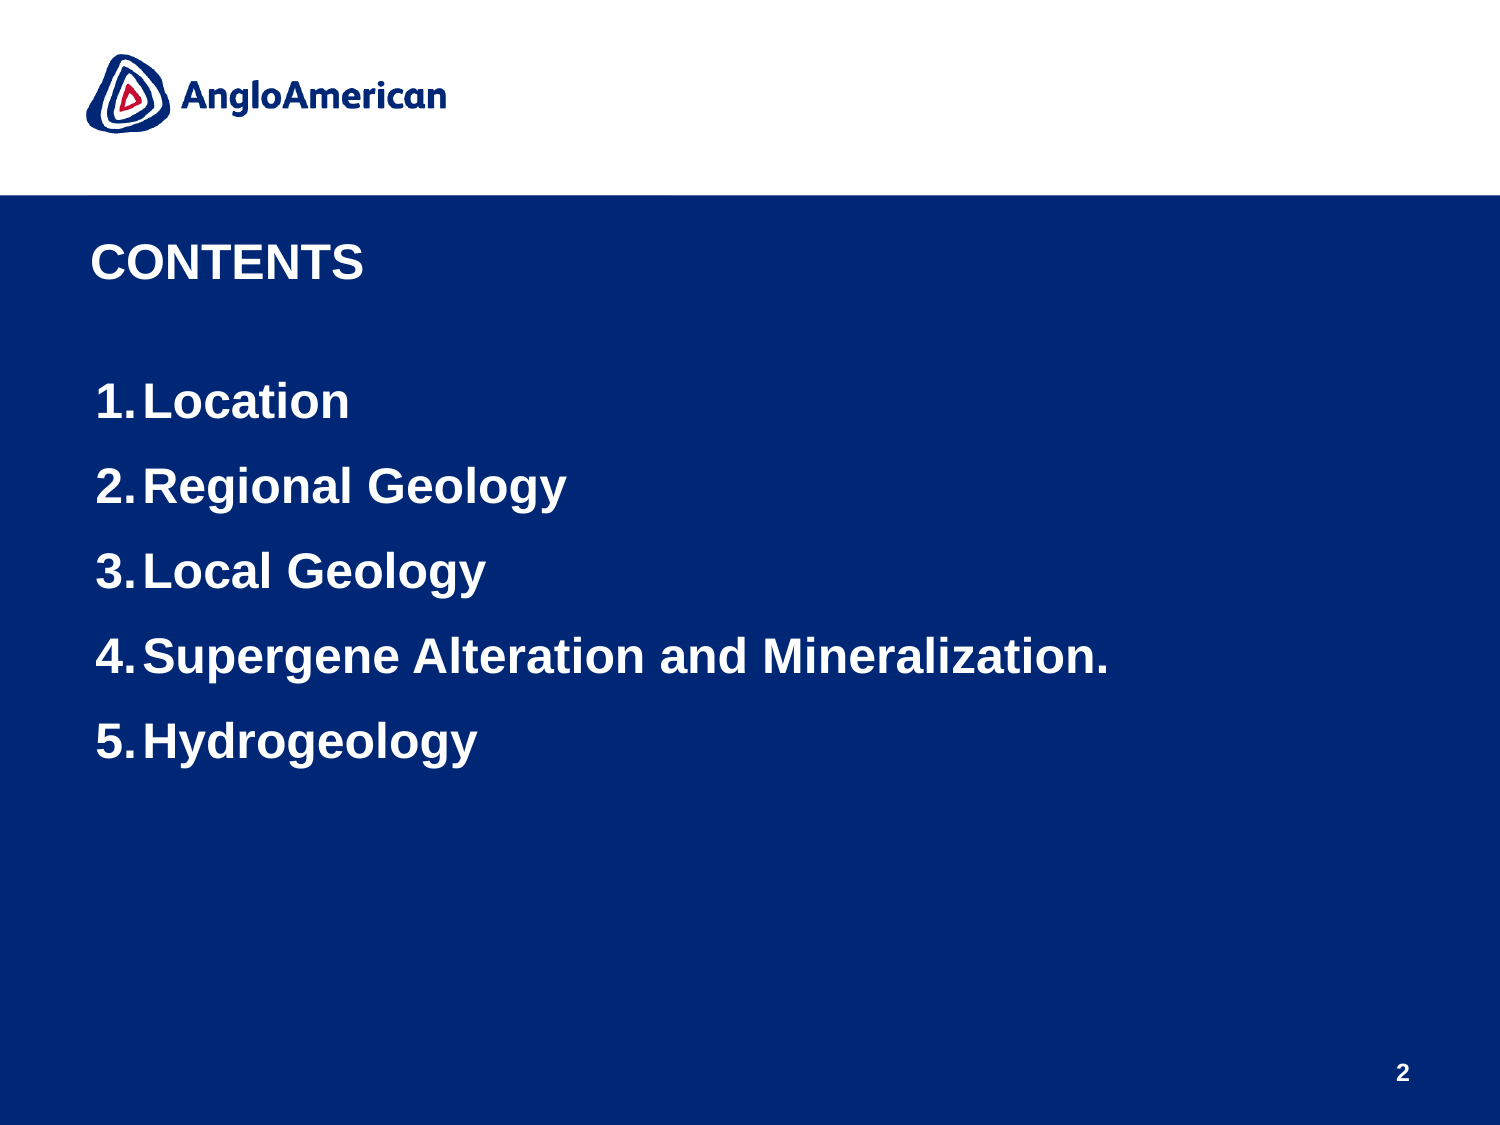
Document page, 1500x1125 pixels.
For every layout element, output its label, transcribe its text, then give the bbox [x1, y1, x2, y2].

title CONTENTS [74, 222, 1426, 275]
text_box Location Regional Geology Local Geology Supergene Alteration and Mineralization. Hydrogeology [5, 275, 1500, 776]
picture [0, 0, 1500, 1125]
slide_number 2 [1281, 1049, 1426, 1106]
